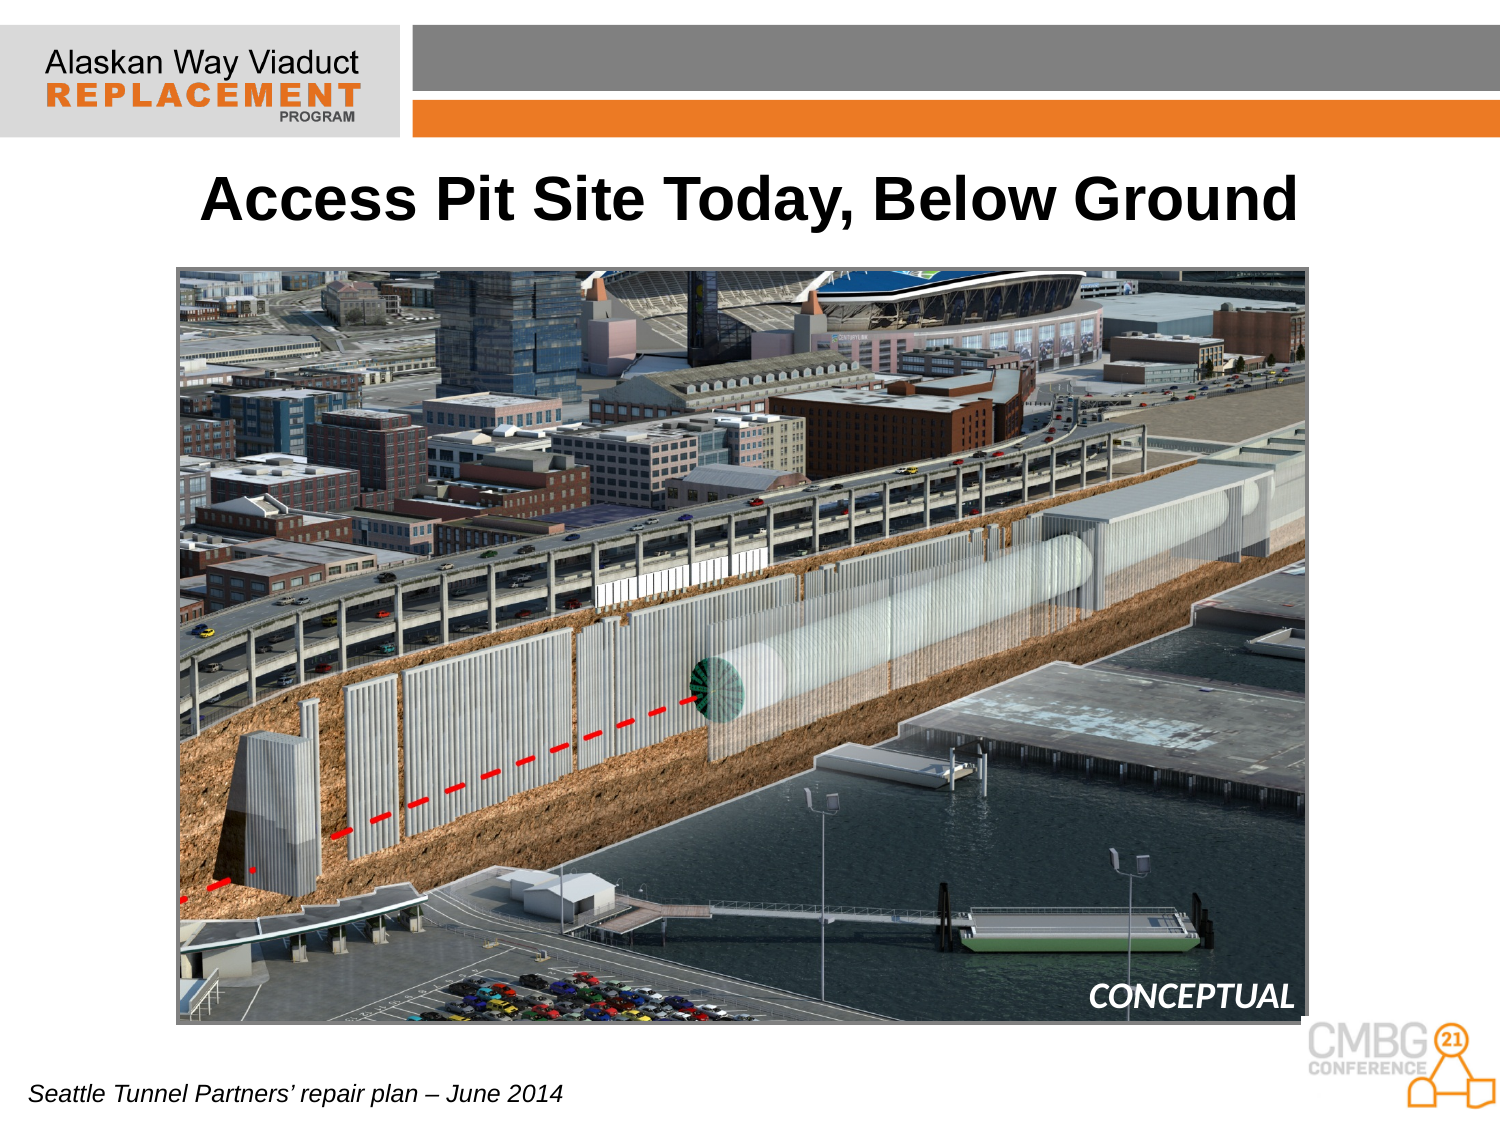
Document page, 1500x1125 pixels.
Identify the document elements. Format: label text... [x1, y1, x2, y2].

text_box Access Pit Site Today, Below Ground [0, 150, 1500, 247]
picture [179, 270, 1500, 1125]
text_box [0, 24, 1500, 138]
text_box Seattle Tunnel Partners’ repair plan – June 2014 [13, 1070, 581, 1116]
